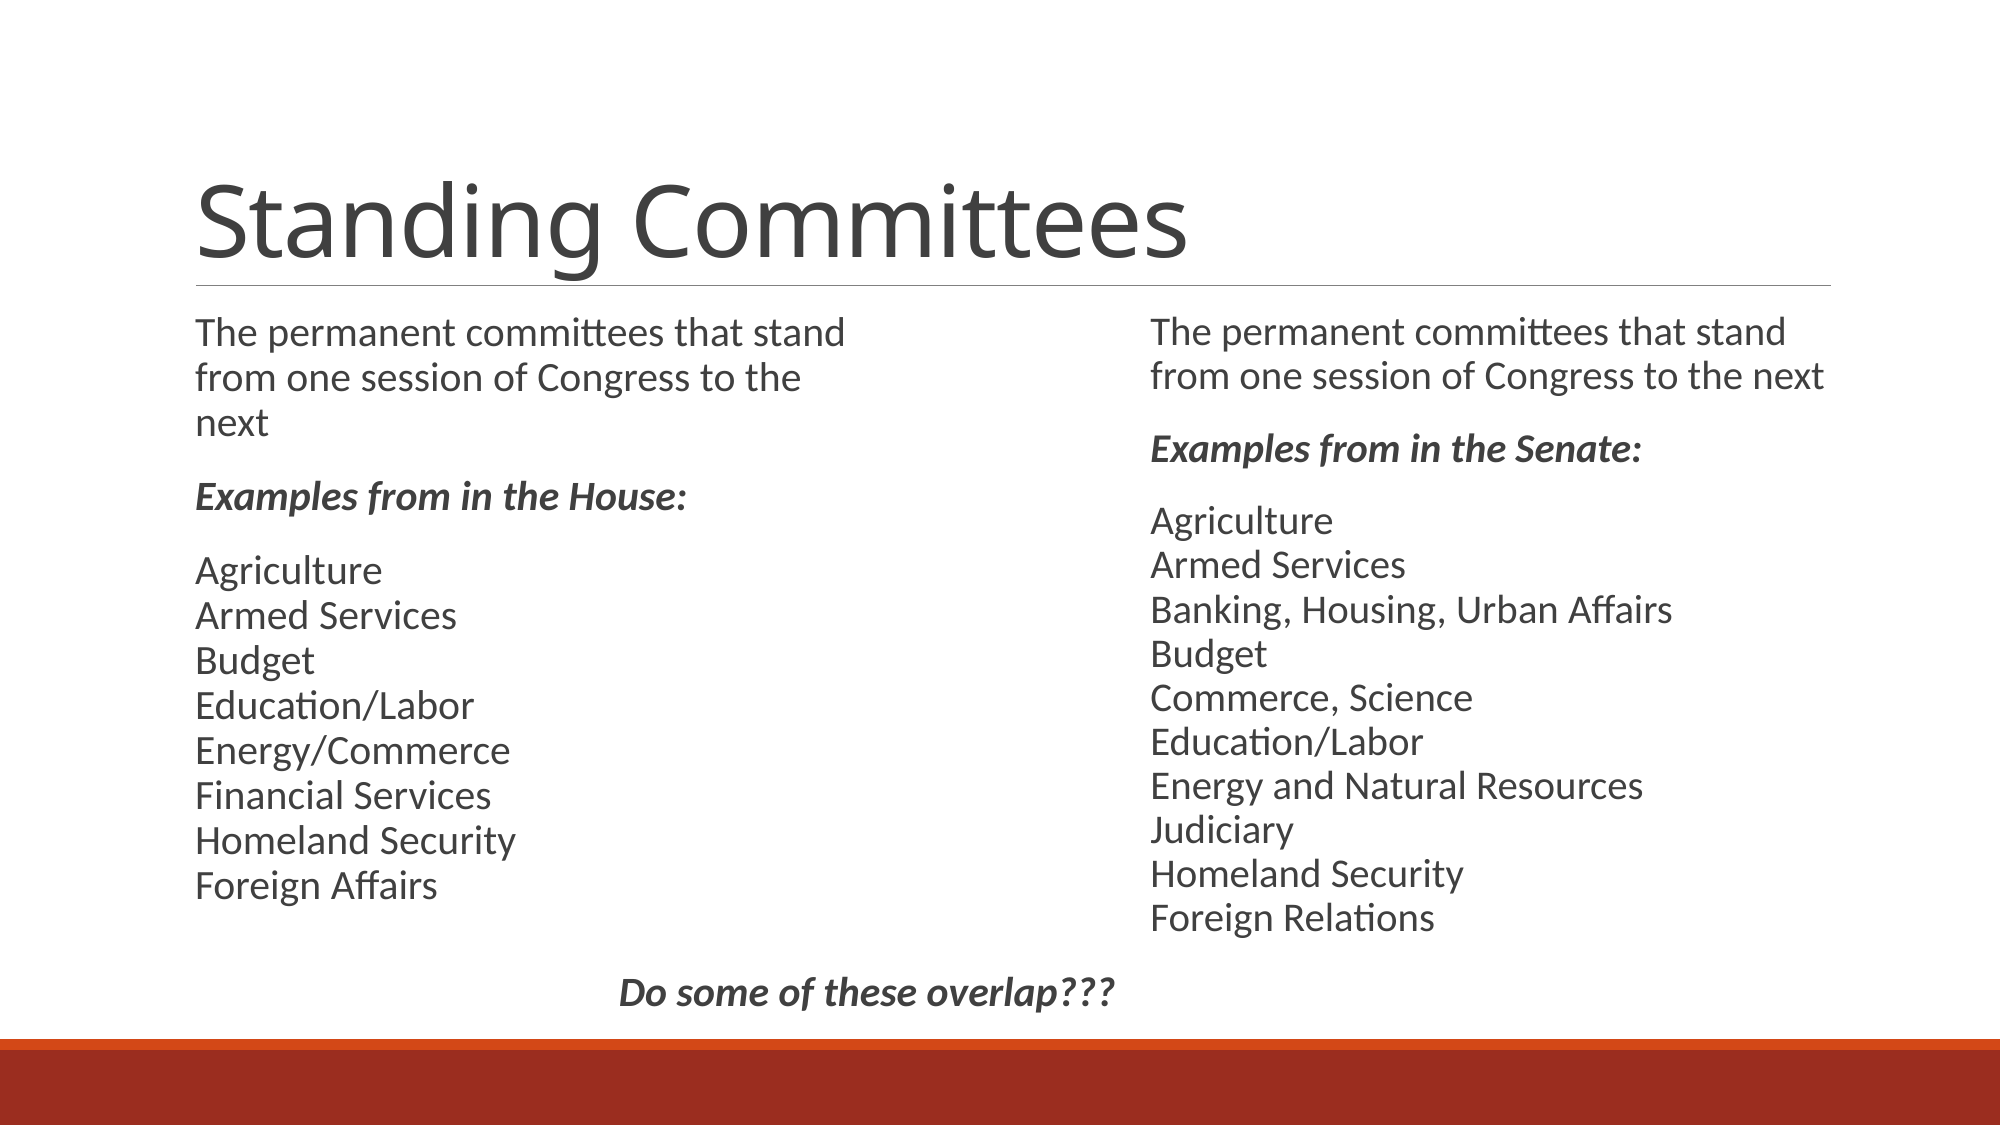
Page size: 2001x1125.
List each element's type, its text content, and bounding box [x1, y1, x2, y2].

text_box The permanent committees that stand from one session of Congress to the next Examples from in the Senate: Agriculture Armed Services Banking, Housing, Urban Affairs Budget Commerce, Science Education/Labor Energy and Natural Resources Judiciary Homeland Security Foreign Relations [1135, 302, 1830, 963]
list The permanent committees that stand from one session of Congress to the next Examples from in the House: Agriculture Armed Services Budget Education/Labor Energy/Commerce Financial Services Homeland Security Foreign Affairs [180, 302, 875, 963]
text_box Do some of these overlap??? [603, 962, 1406, 1056]
title Standing Committees [180, 47, 1830, 285]
